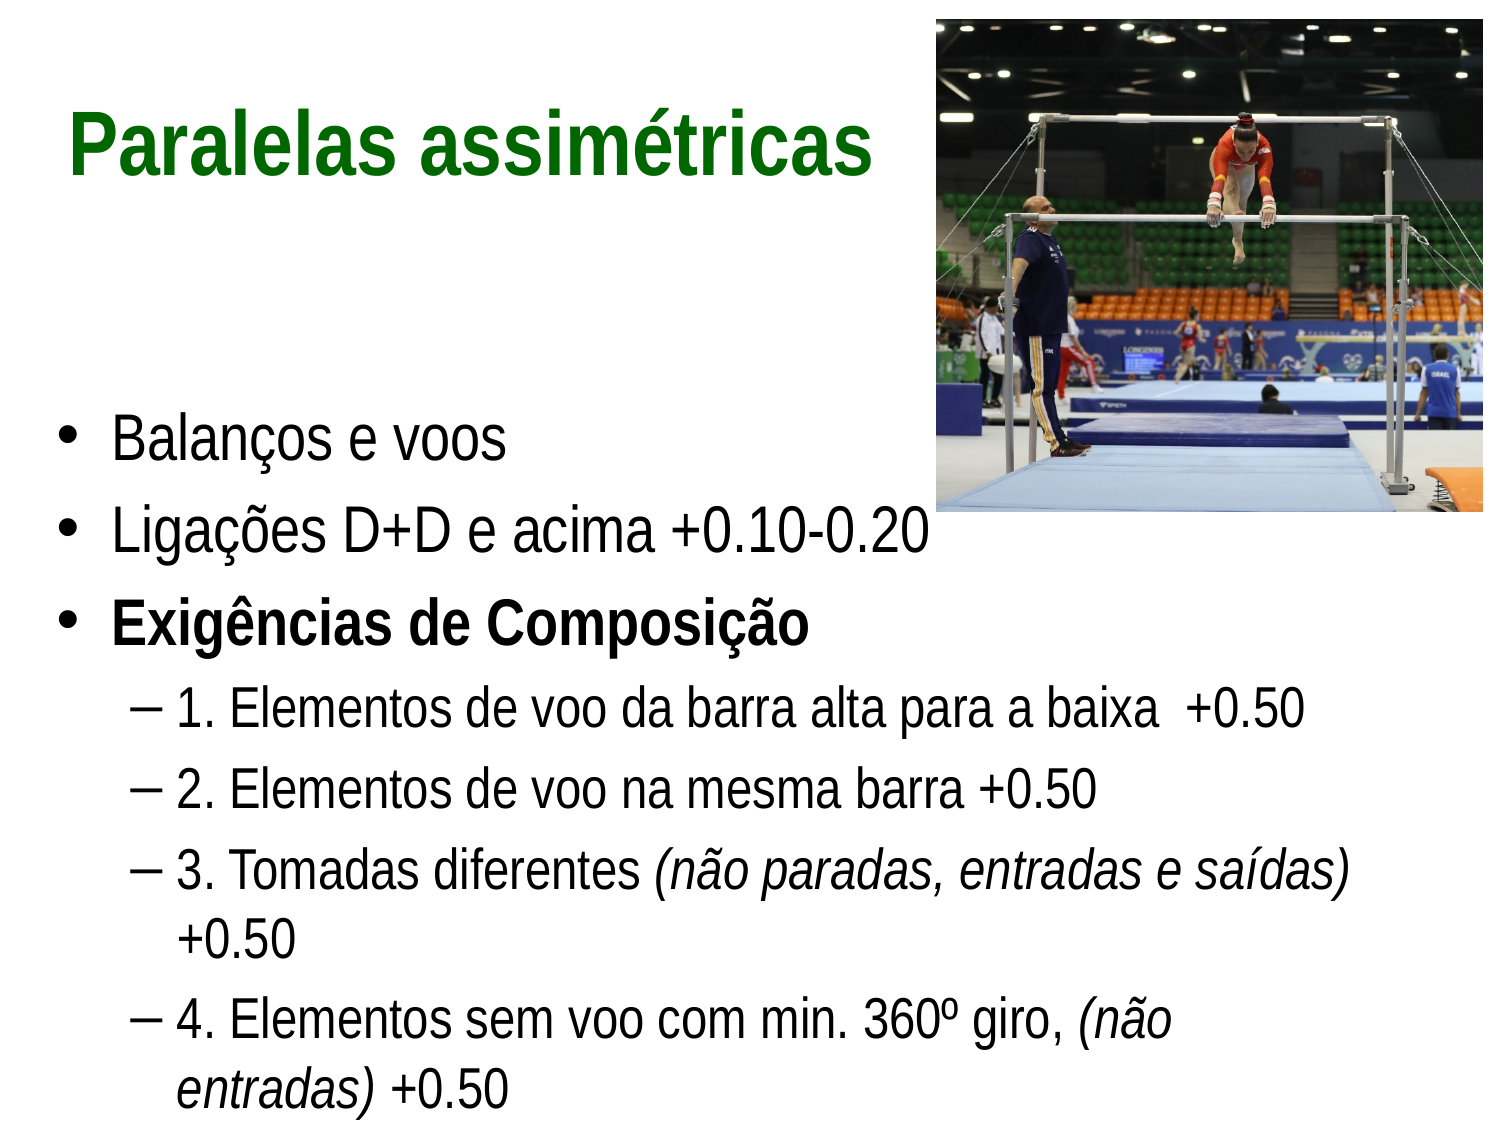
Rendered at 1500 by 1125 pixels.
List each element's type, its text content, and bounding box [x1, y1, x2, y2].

list Balanços e voos Ligações D+D e acima +0.10-0.20 Exigências de Composição 1. Elementos de voo da barra alta para a baixa +0.50 2. Elementos de voo na mesma barra +0.50 3. Tomadas diferentes (não paradas, entradas e saídas) +0.50 4. Elementos sem voo com min. 360º giro, (não entradas) +0.50 [41, 387, 1392, 1125]
picture [935, 18, 1483, 512]
title Paralelas assimétricas [53, 45, 930, 233]
